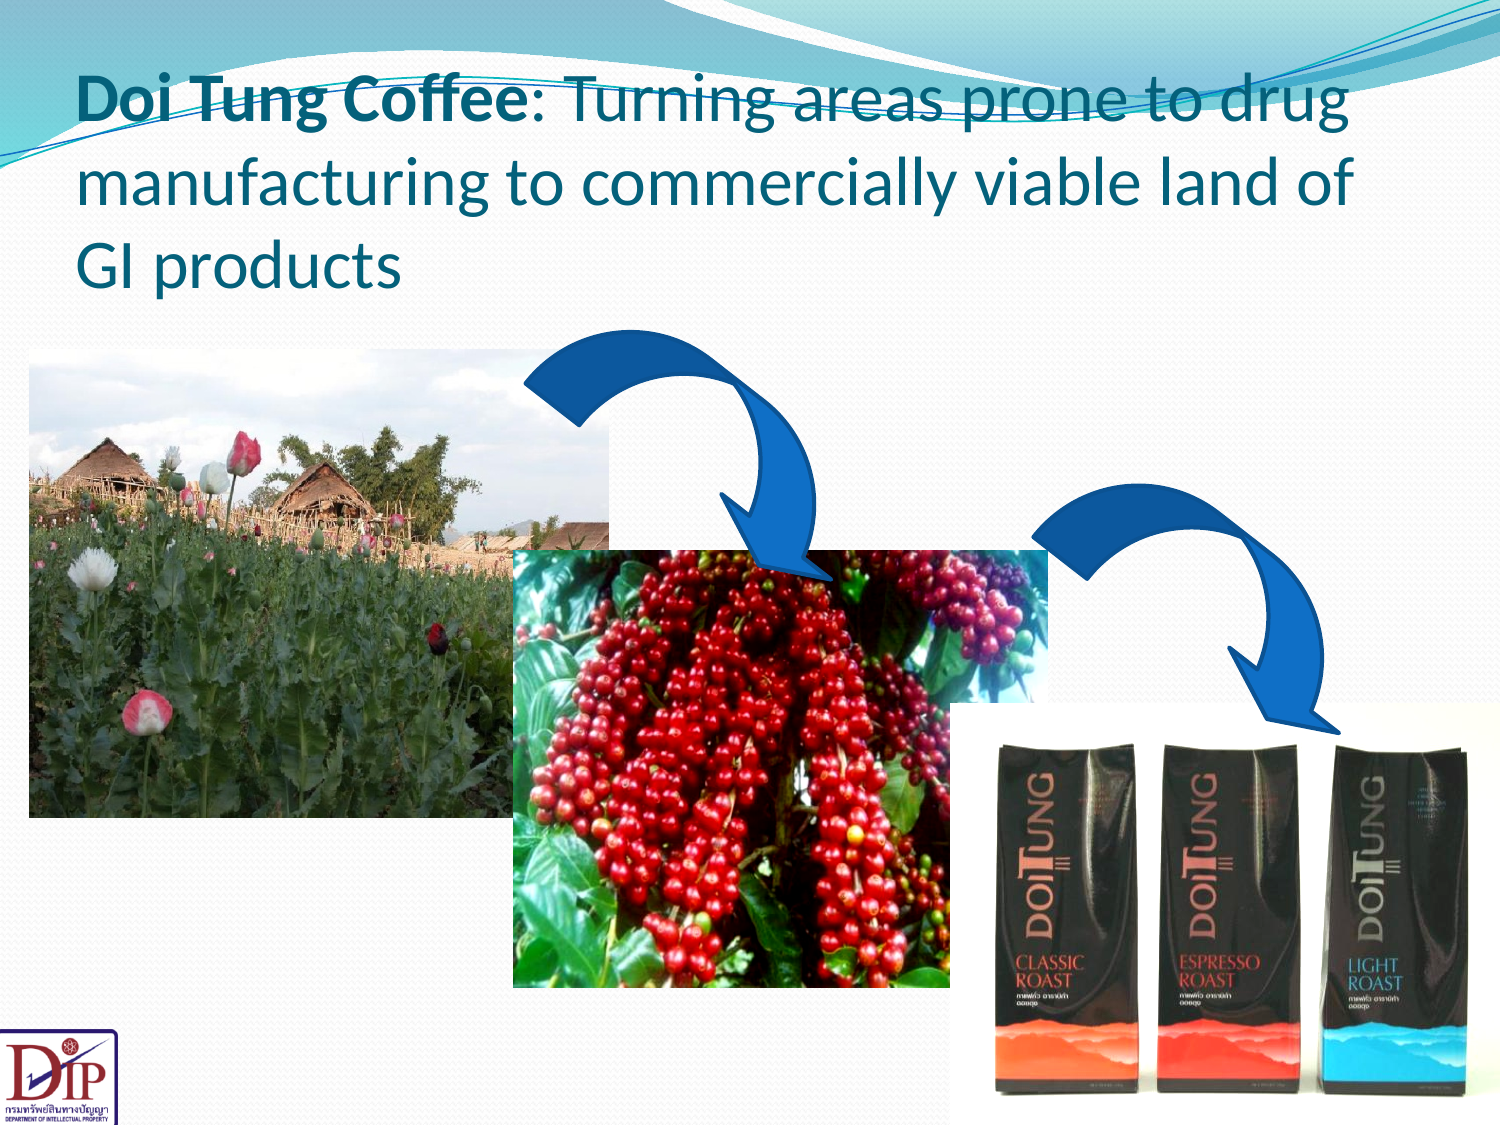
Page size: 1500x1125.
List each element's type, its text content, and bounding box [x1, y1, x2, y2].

picture [29, 349, 1500, 1125]
text_box [561, 329, 817, 550]
title Doi Tung Coffee: Turning areas prone to drug manufacturing to commercially viable land of GI products [75, 42, 1425, 303]
picture [0, 1029, 119, 1125]
text_box [1031, 483, 1325, 703]
